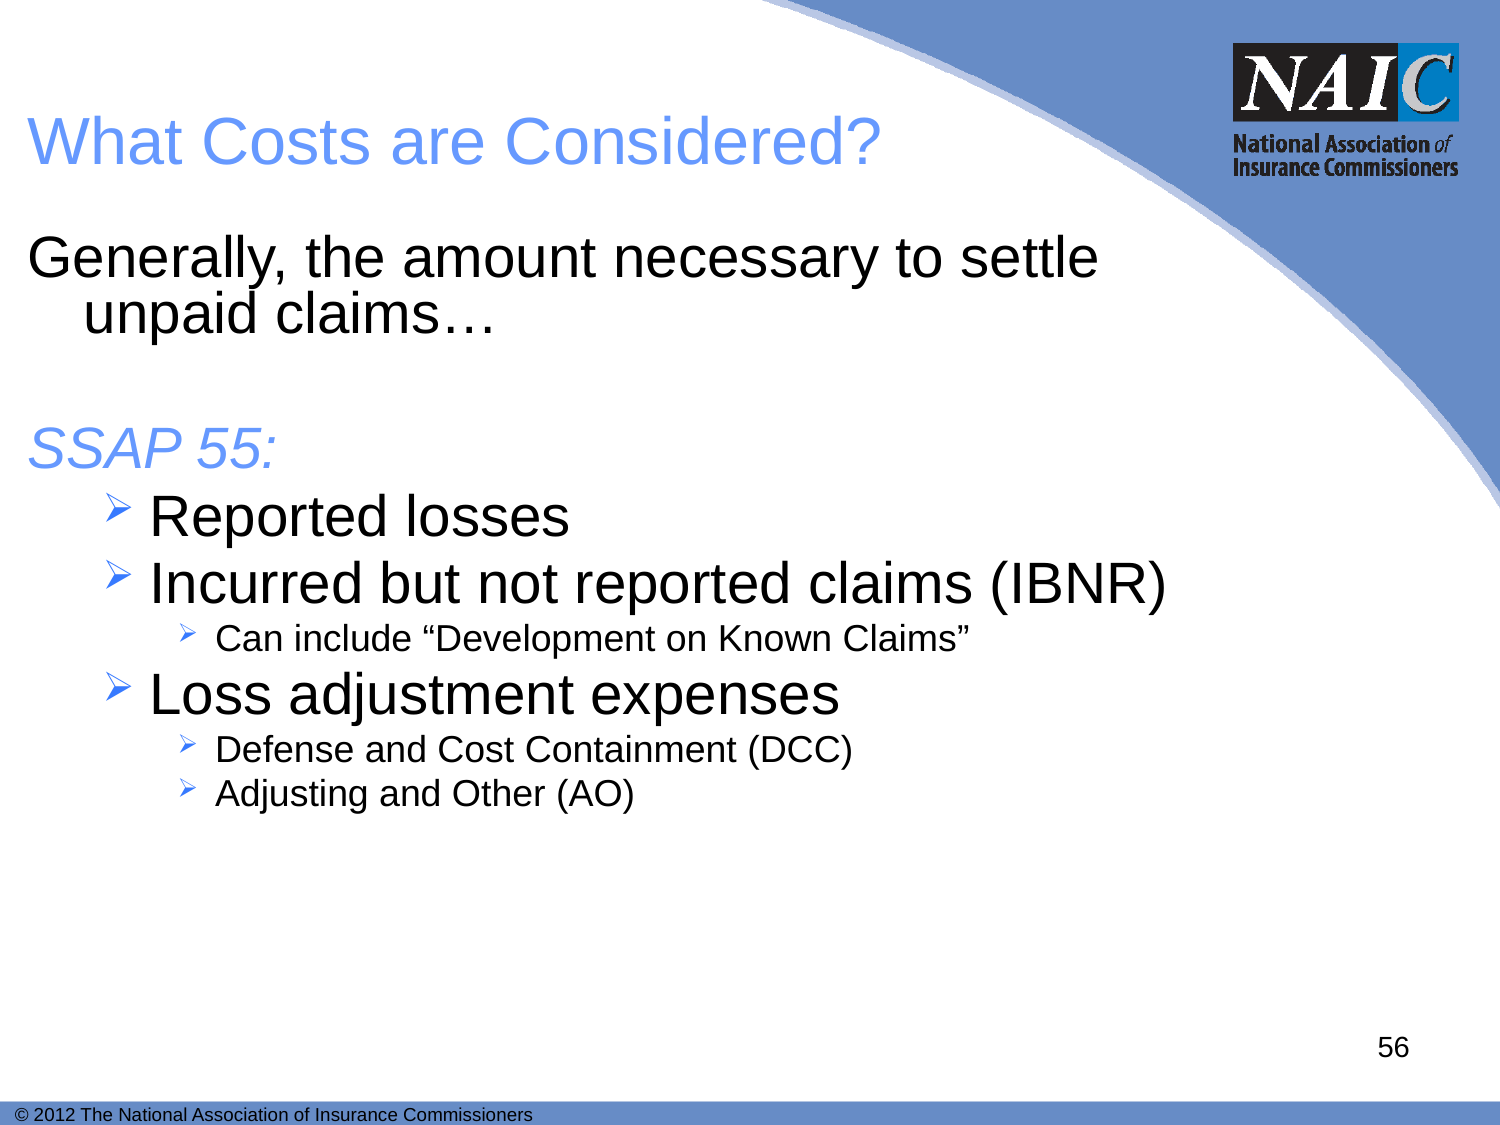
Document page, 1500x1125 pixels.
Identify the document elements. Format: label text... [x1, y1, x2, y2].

slide_number 56 [1074, 1024, 1425, 1103]
list Generally, the amount necessary to settle unpaid claims… SSAP 55: Reported losses Incurred but not reported claims (IBNR) Can include “Development on Known Claims” Loss adjustment expenses Defense and Cost Containment (DCC) Adjusting and Other (AO) [12, 224, 1288, 1038]
picture [0, 0, 1500, 1125]
title What Costs are Considered? [12, 50, 925, 224]
